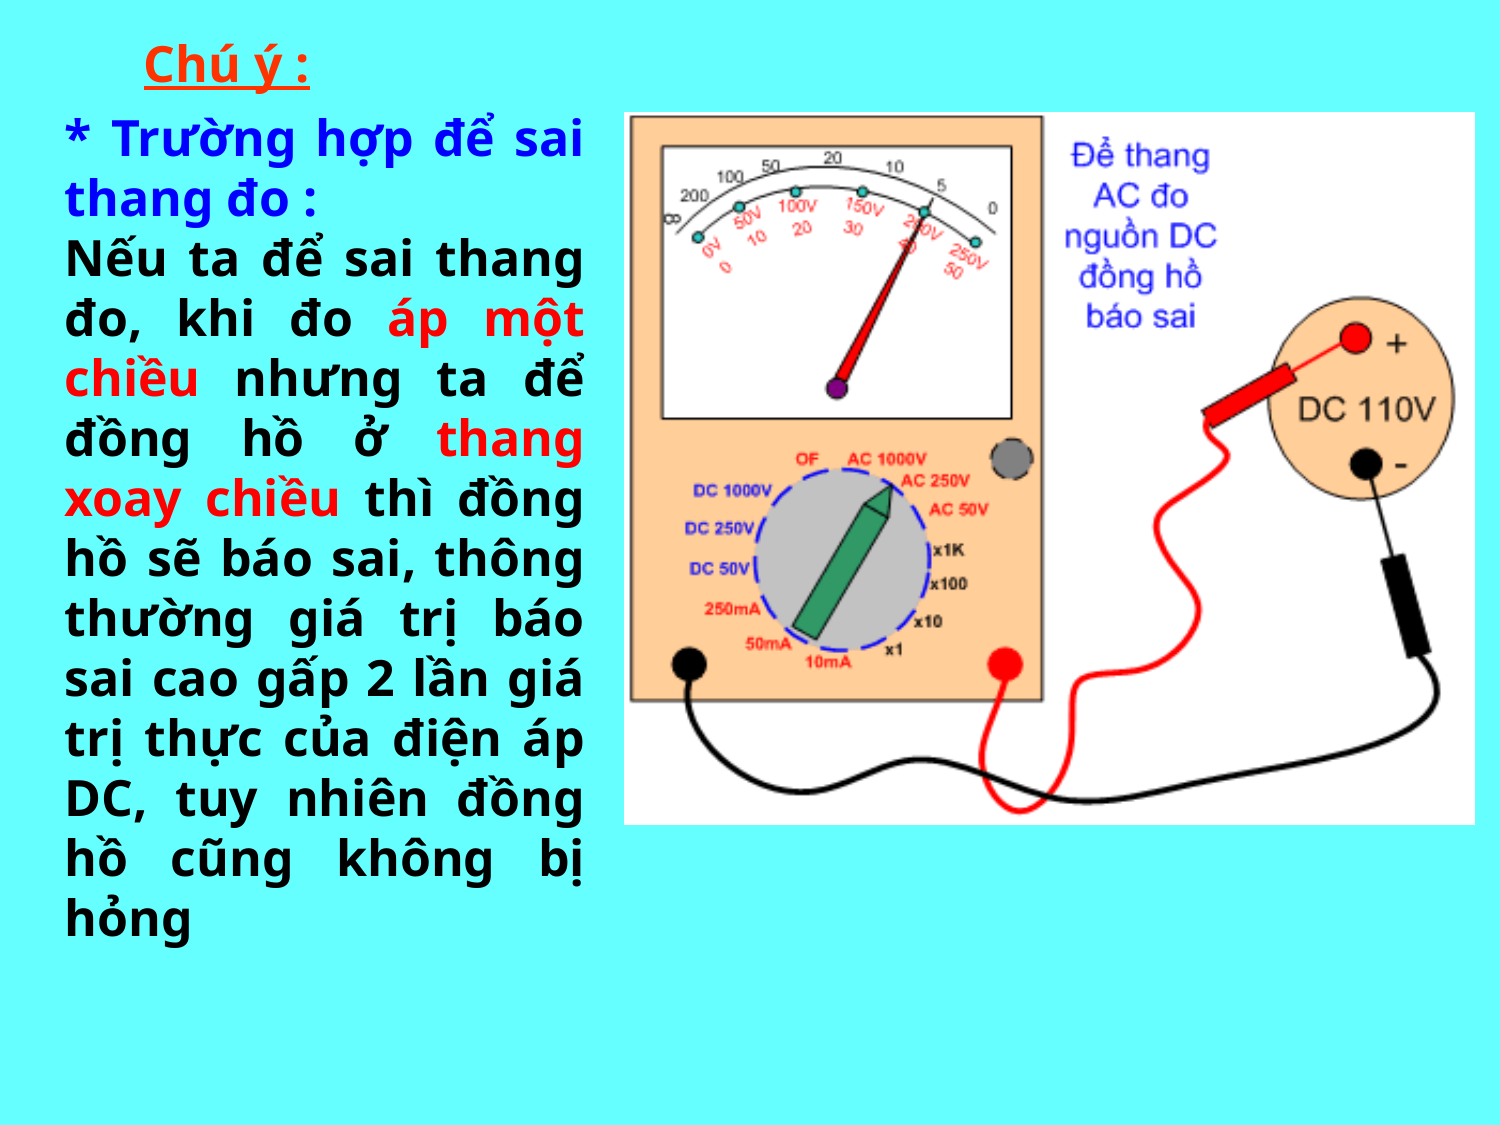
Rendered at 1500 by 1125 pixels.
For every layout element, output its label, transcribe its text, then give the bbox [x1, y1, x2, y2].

picture [624, 112, 1476, 826]
text_box * Trường hợp để sai thang đo : Nếu ta để sai thang đo, khi đo áp một chiều nhưng ta để đồng hồ ở thang xoay chiều thì đồng hồ sẽ báo sai, thông thường giá trị báo sai cao gấp 2 lần giá trị thực của điện áp DC, tuy nhiên đồng hồ cũng không bị hỏng [50, 99, 600, 955]
text_box Chú ý : [129, 24, 325, 100]
